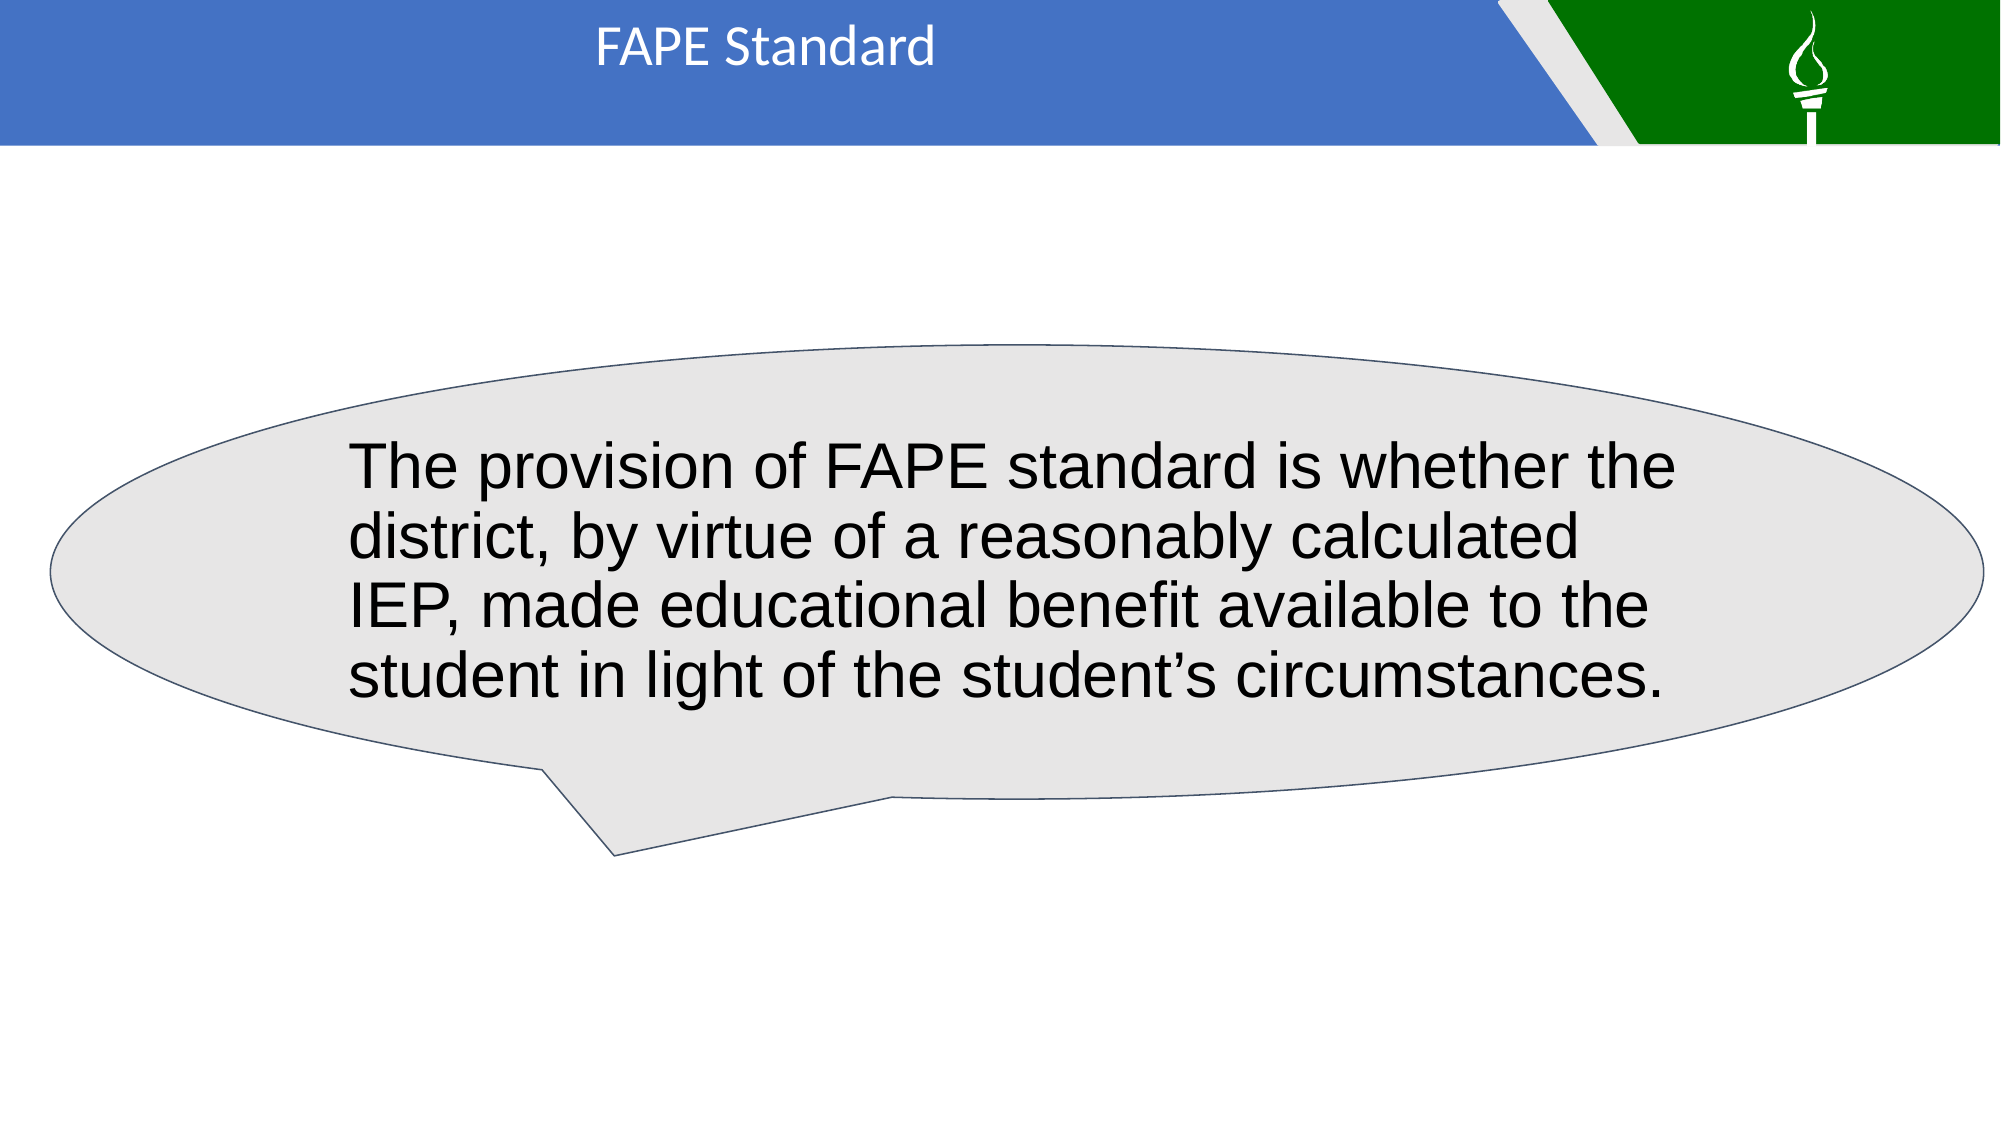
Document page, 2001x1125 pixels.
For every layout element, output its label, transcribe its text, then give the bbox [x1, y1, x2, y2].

list FAPE Standard [66, 8, 1467, 138]
picture [1783, 4, 1834, 146]
text_box The provision of FAPE standard is whether the district, by virtue of a reasonably calculated IEP, made educational benefit available to the student in light of the student’s circumstances. [50, 344, 1984, 856]
